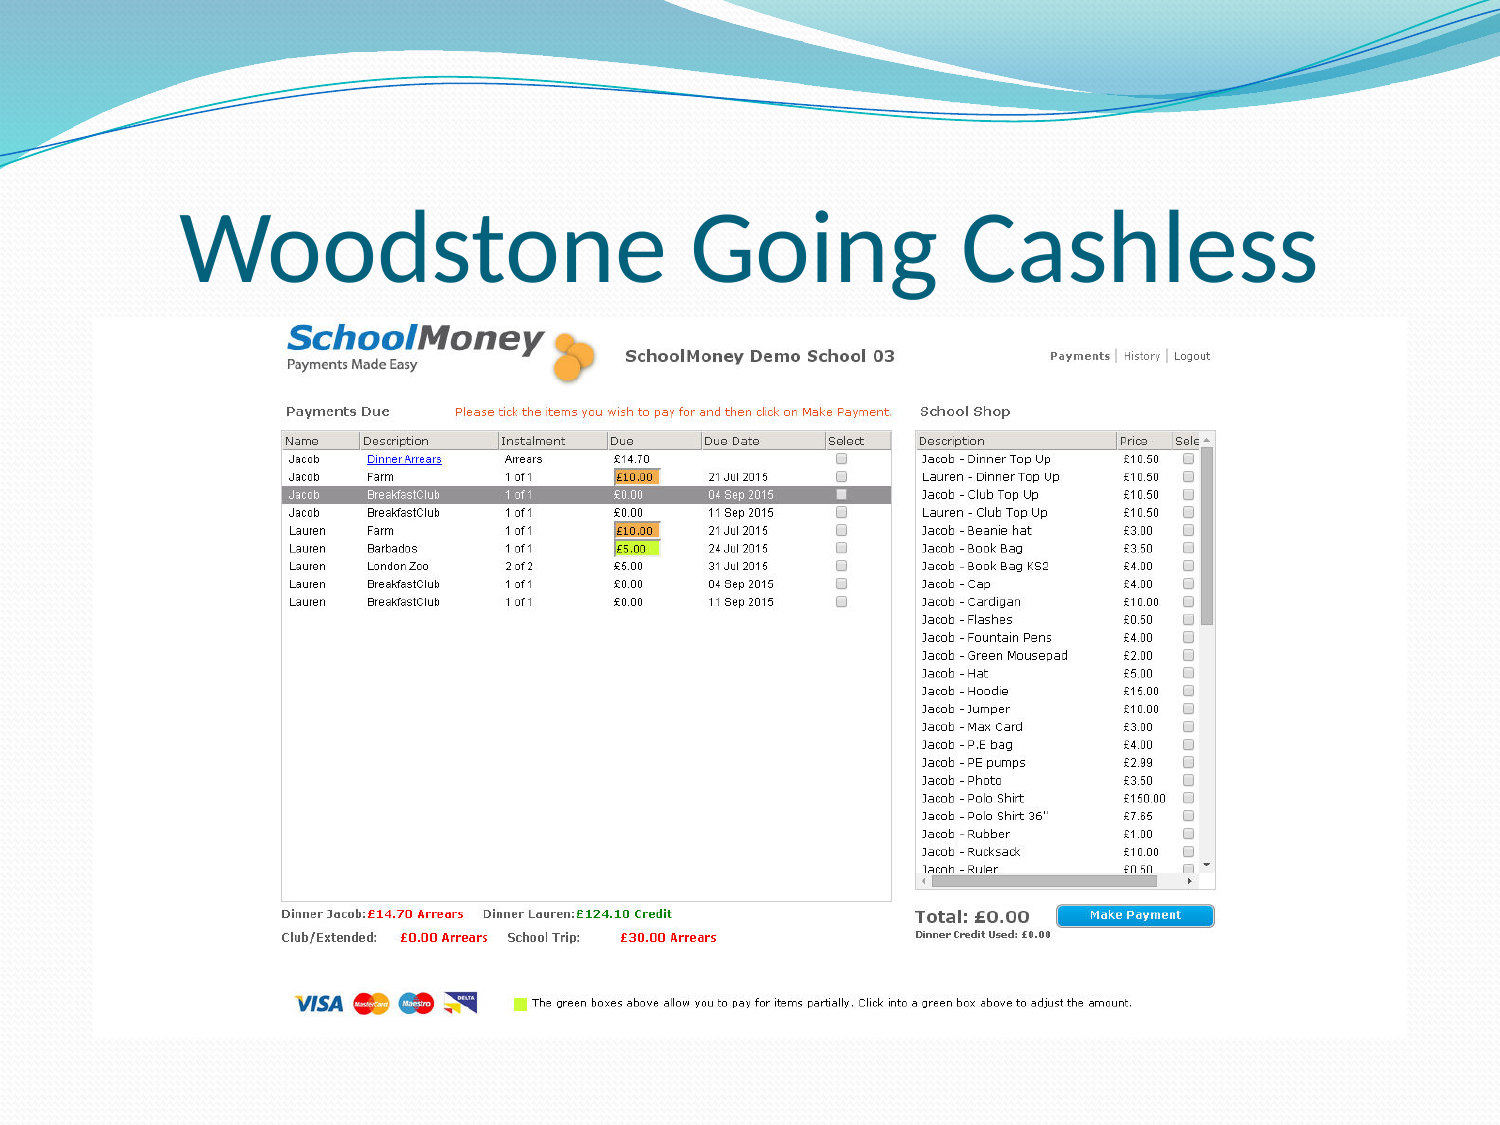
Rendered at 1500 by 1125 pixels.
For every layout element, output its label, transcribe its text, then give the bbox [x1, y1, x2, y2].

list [93, 317, 1407, 1038]
title Woodstone Going Cashless [75, 115, 1425, 303]
